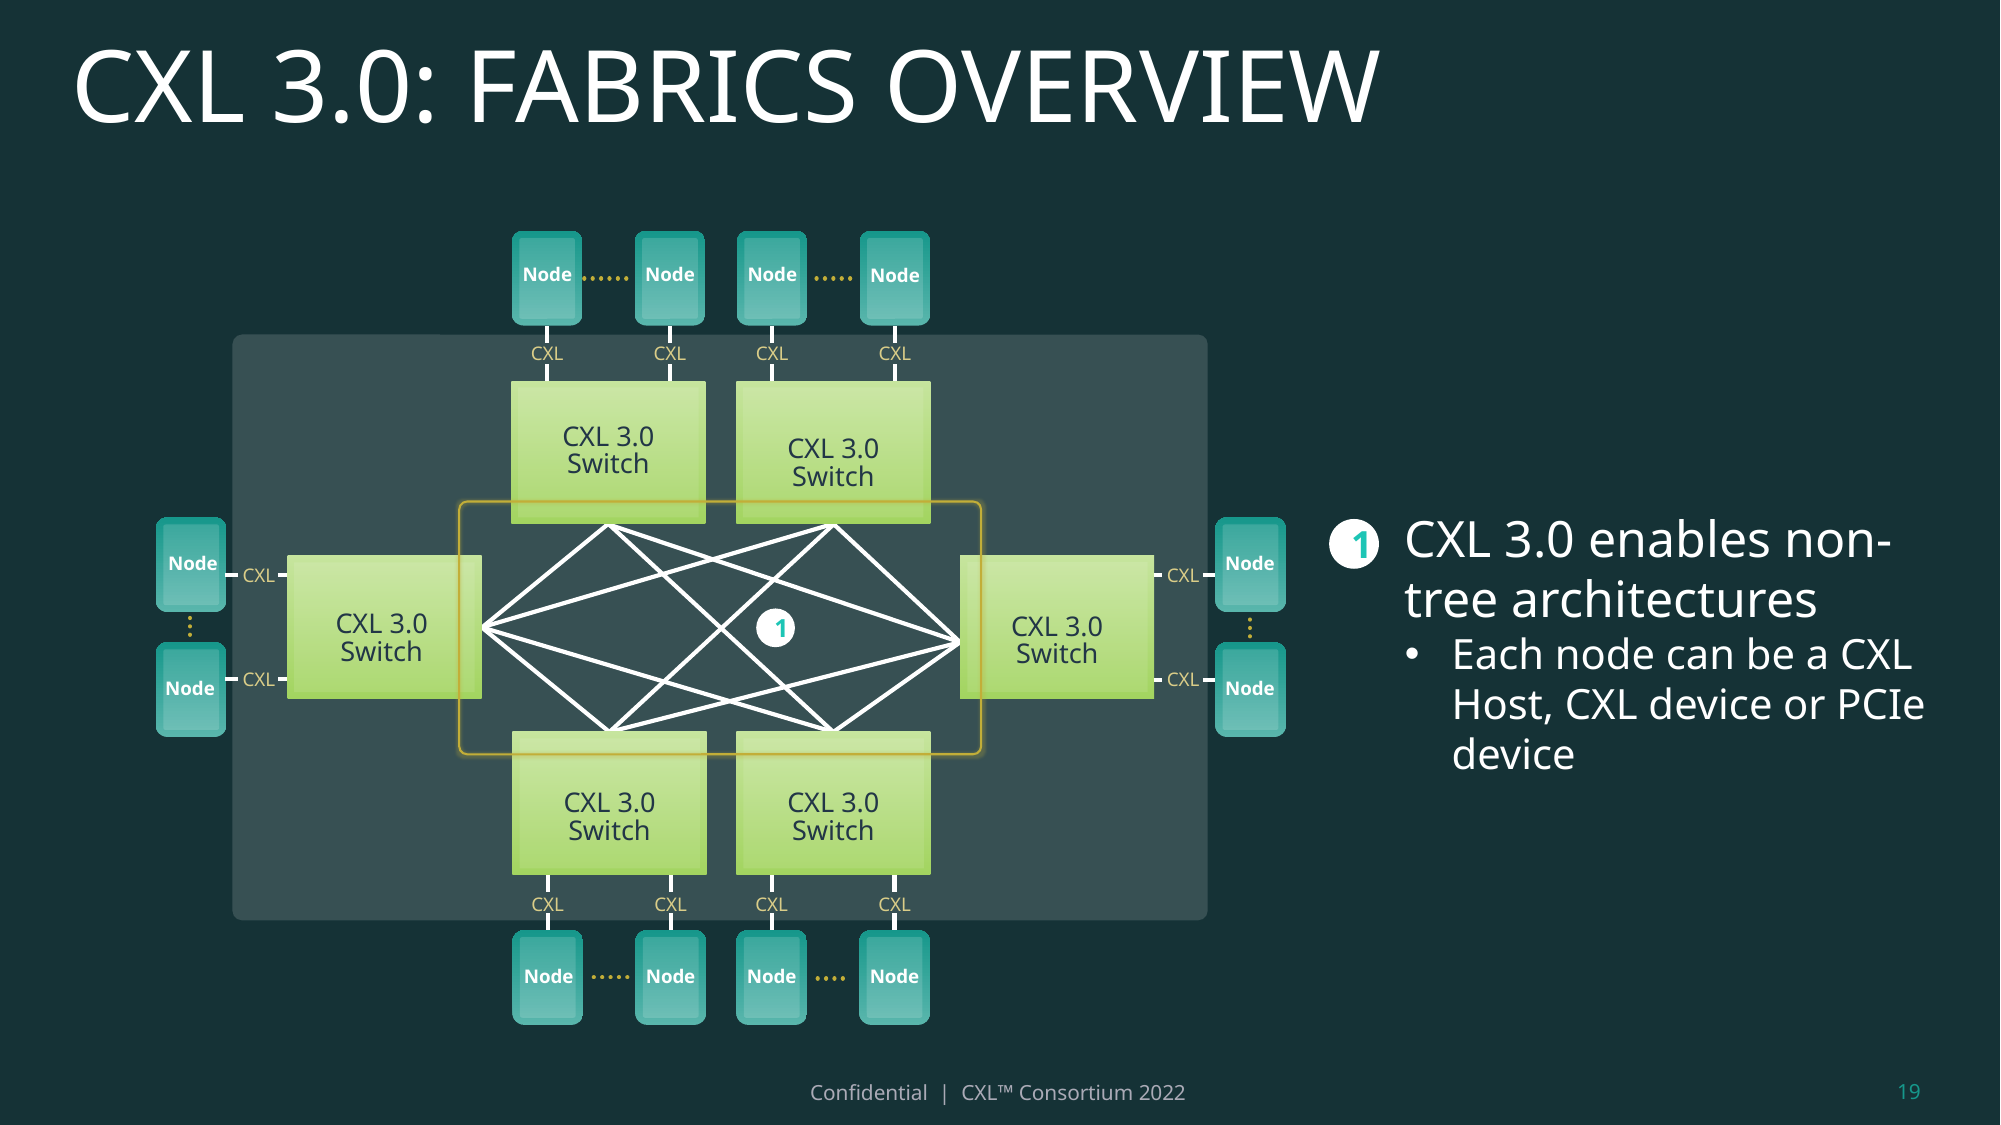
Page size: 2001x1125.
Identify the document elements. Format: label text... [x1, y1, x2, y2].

text_box 1 [1328, 517, 1380, 570]
text_box CXL 3.0: FABRICS OVERVIEW [57, 29, 1456, 123]
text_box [155, 230, 1286, 1025]
slide_number 19 [1834, 1063, 1936, 1123]
footer Confidential | CXL™ Consortium 2022 [420, 1073, 1557, 1112]
text_box CXL 3.0 enables non-tree architectures Each node can be a CXL Host, CXL device or PCIe device [1389, 500, 1995, 786]
